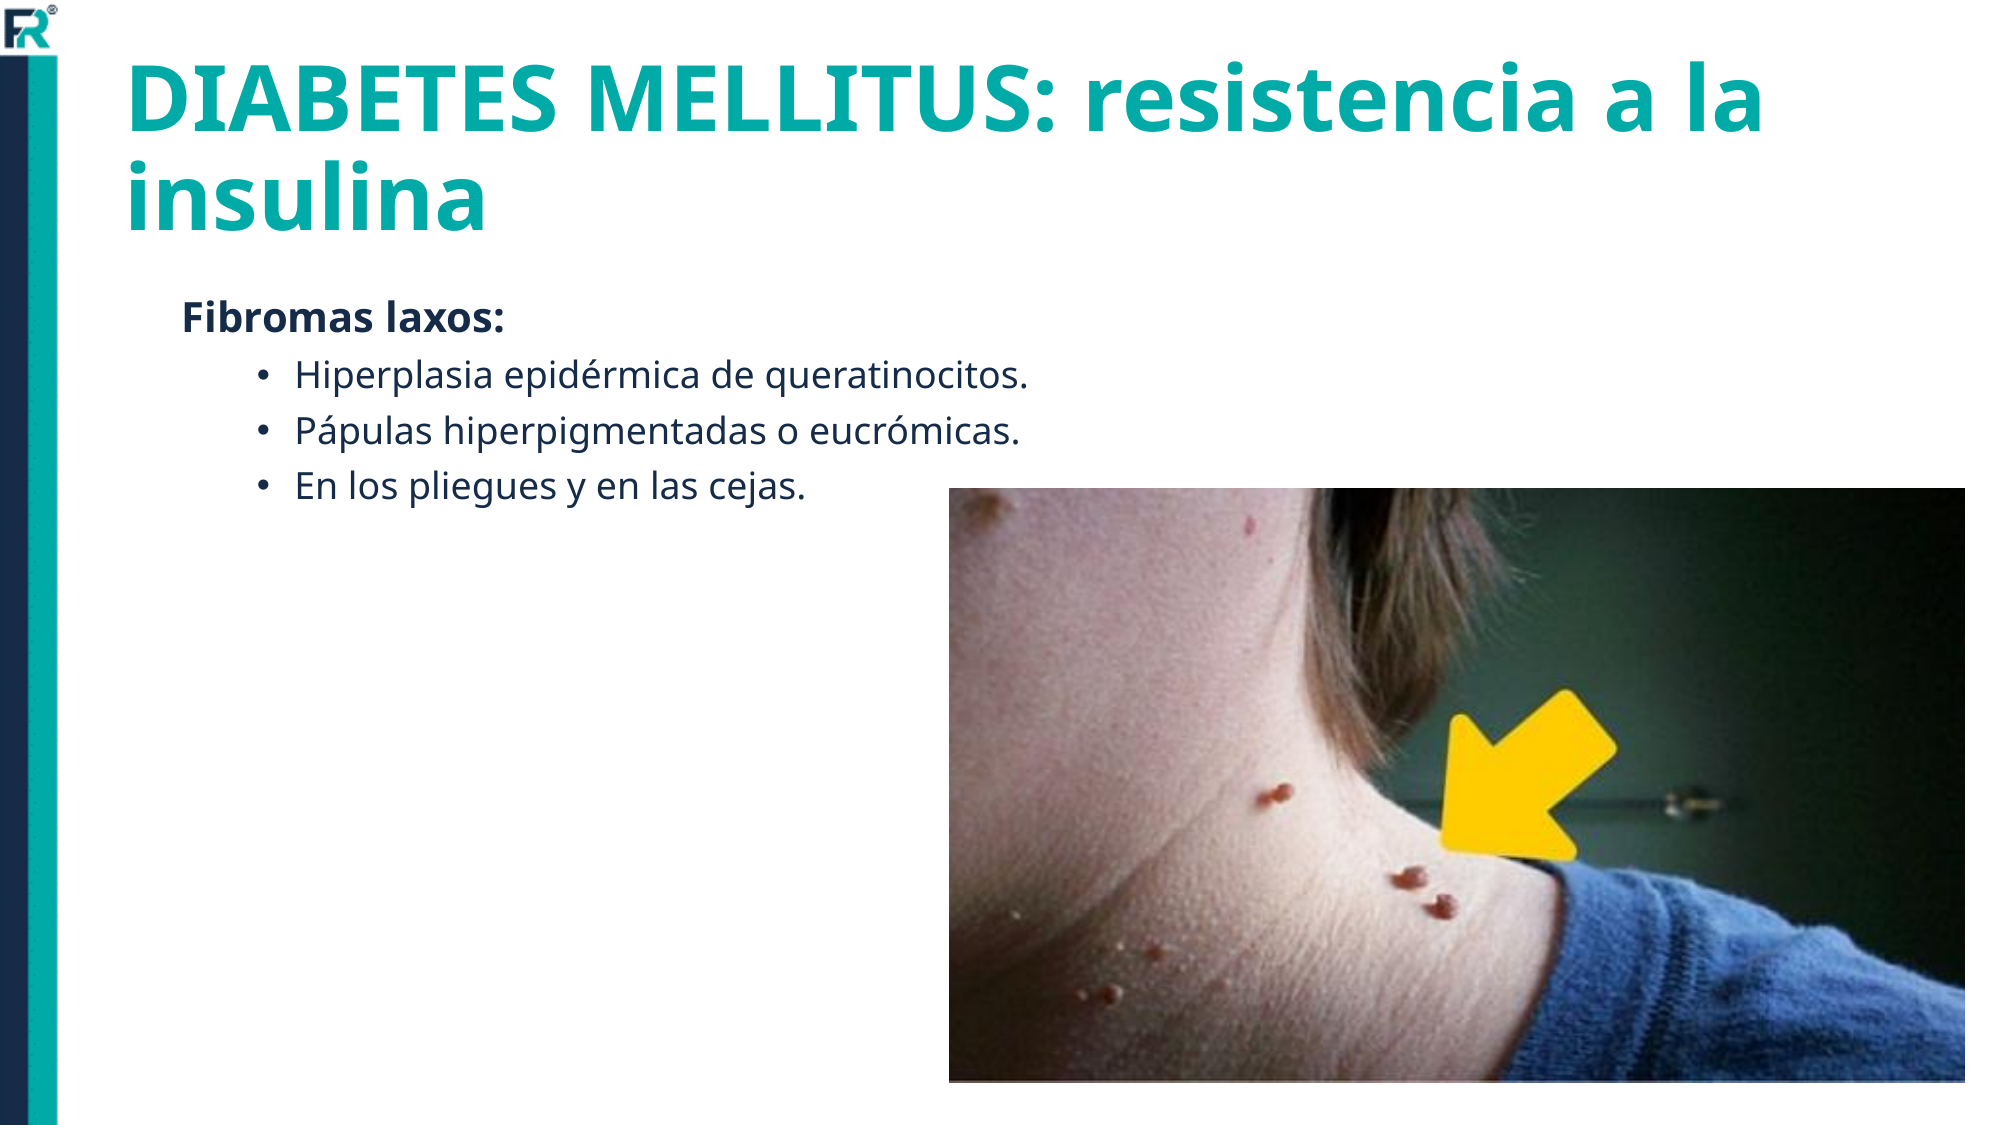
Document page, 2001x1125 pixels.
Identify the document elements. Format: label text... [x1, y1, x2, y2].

list Fibromas laxos: Hiperplasia epidérmica de queratinocitos. Pápulas hiperpigmentadas o eucrómicas. En los pliegues y en las cejas. [166, 283, 1350, 619]
picture [0, 0, 2001, 1125]
title DIABETES MELLITUS: resistencia a la insulina [109, 42, 1860, 260]
